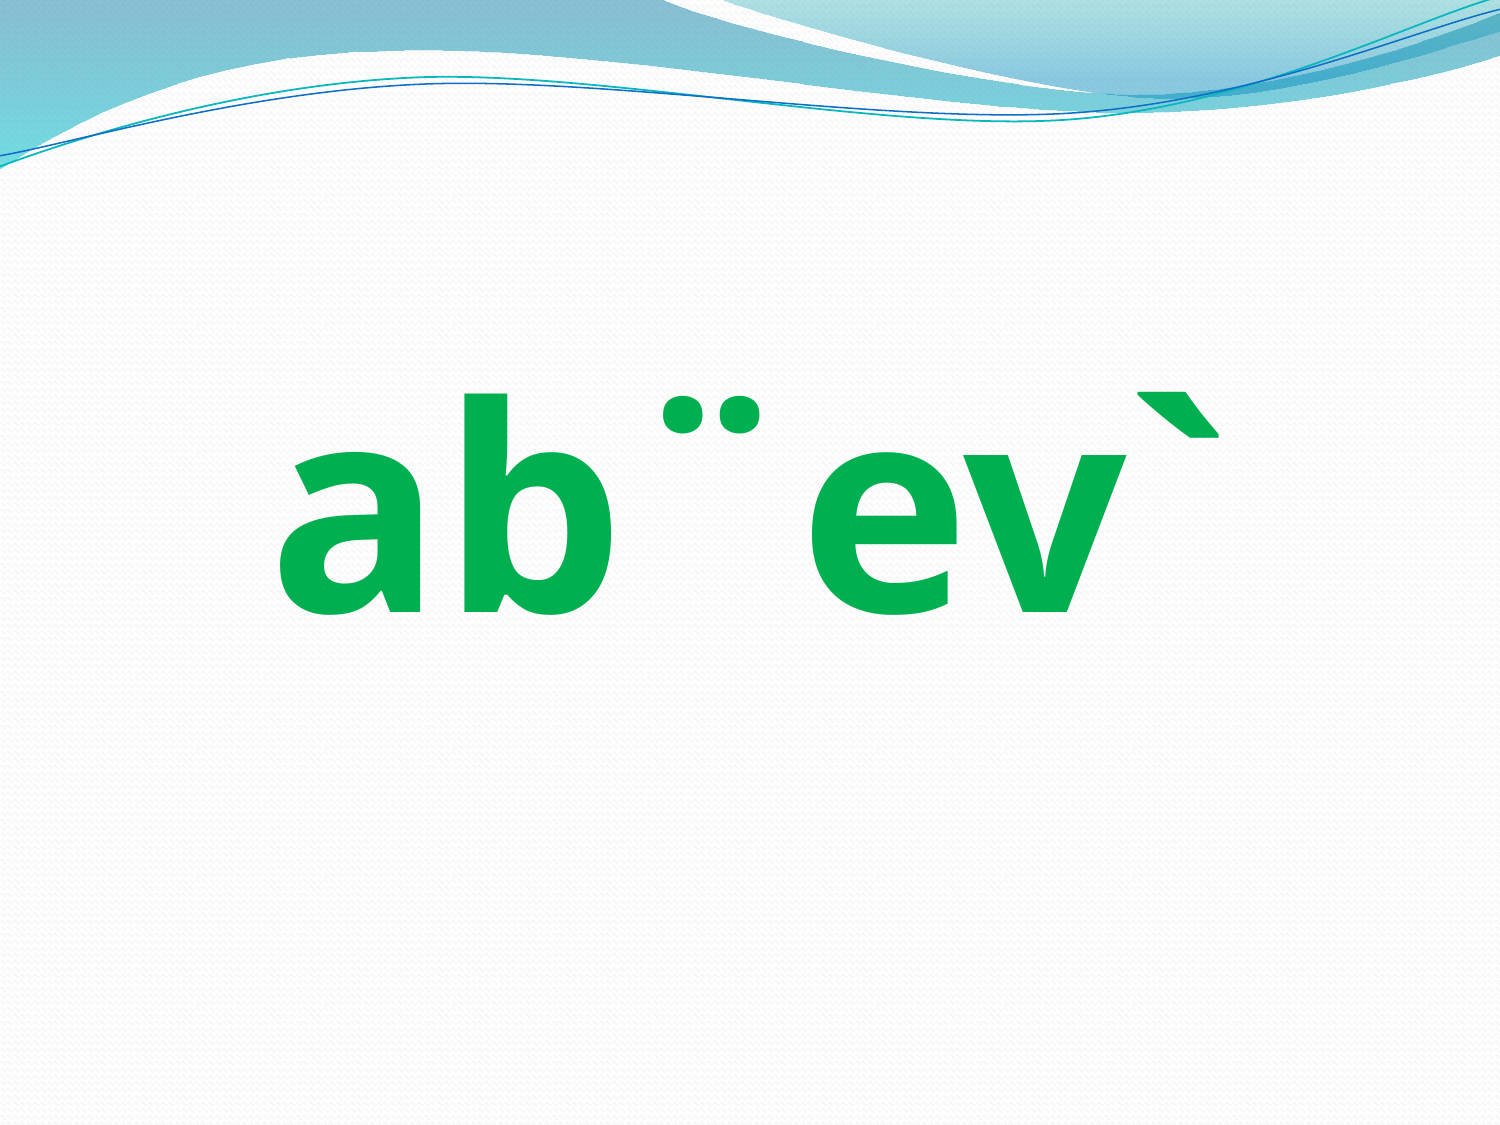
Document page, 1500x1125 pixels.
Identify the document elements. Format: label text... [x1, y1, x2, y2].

list ab¨ev` [75, 317, 1425, 1038]
